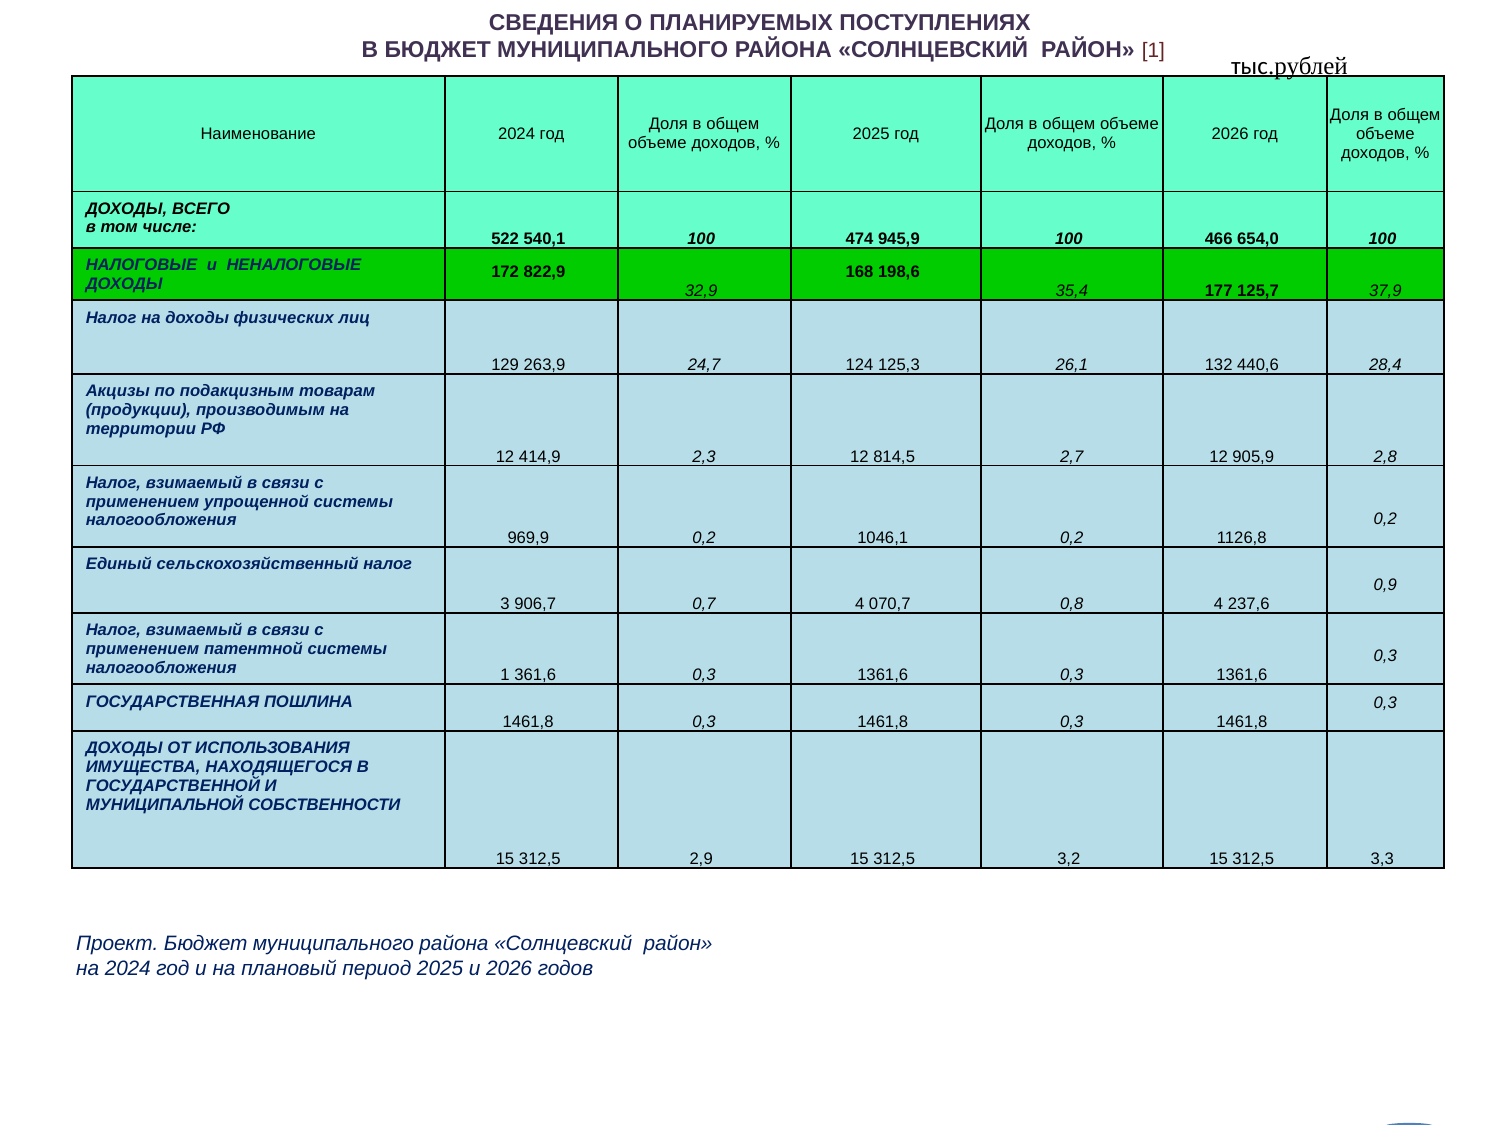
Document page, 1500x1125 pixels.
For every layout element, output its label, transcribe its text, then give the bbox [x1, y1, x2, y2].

table_cell 32,9 [619, 249, 790, 299]
table_cell 1461,8 [792, 685, 980, 730]
table_cell 3,2 [982, 732, 1162, 867]
table_cell 100 [619, 192, 790, 247]
table_cell 124 125,3 [792, 301, 980, 373]
table_header Доля в общем объеме доходов, % [1328, 77, 1443, 191]
table_cell 35,4 [982, 249, 1162, 299]
table_cell 12 414,9 [446, 375, 617, 465]
table_cell 172 822,9 [446, 249, 617, 299]
table_cell 37,9 [1328, 249, 1443, 299]
table_cell 466 654,0 [1164, 192, 1326, 247]
table_cell 0,8 [982, 548, 1162, 612]
table_cell 1461,8 [446, 685, 617, 730]
table_cell 3,3 [1328, 732, 1443, 867]
text_box тыс.рублей [1216, 70, 1441, 87]
table_cell 0,3 [619, 614, 790, 683]
table_header Наименование [73, 77, 444, 191]
table_cell 4 070,7 [792, 548, 980, 612]
table_cell Налог, взимаемый в связи с применением патентной системы налогообложения [73, 614, 444, 683]
table_cell 3 906,7 [446, 548, 617, 612]
table_cell 1361,6 [1164, 614, 1326, 683]
table_cell 0,7 [619, 548, 790, 612]
table_cell 1461,8 [1164, 685, 1326, 730]
table_cell 168 198,6 [792, 249, 980, 299]
table_cell 0,2 [982, 466, 1162, 546]
table_cell 2,9 [619, 732, 790, 867]
table_cell 1361,6 [792, 614, 980, 683]
table_cell 0,3 [982, 685, 1162, 730]
table_header Доля в общем объеме доходов, % [982, 77, 1162, 191]
table_cell 969,9 [446, 466, 617, 546]
table_cell Единый сельскохозяйственный налог [73, 548, 444, 612]
table_cell 474 945,9 [792, 192, 980, 247]
table_cell 12 905,9 [1164, 375, 1326, 465]
table_cell НАЛОГОВЫЕ и НЕНАЛОГОВЫЕ ДОХОДЫ [73, 249, 444, 299]
table_cell 129 263,9 [446, 301, 617, 373]
table_cell 26,1 [982, 301, 1162, 373]
table_cell 100 [1328, 192, 1443, 247]
table_cell 0,3 [1328, 685, 1443, 730]
table_cell 0,9 [1328, 548, 1443, 612]
table_cell ДОХОДЫ, ВСЕГО в том числе: [73, 192, 444, 247]
table_cell 15 312,5 [792, 732, 980, 867]
table_cell Акцизы по подакцизным товарам (продукции), производимым на территории РФ [73, 375, 444, 465]
table_cell 4 237,6 [1164, 548, 1326, 612]
table_cell 28,4 [1328, 301, 1443, 373]
table_cell 15 312,5 [446, 732, 617, 867]
text_box Проект. Бюджет муниципального района «Солнцевский район» на 2024 год и на плановый период 2025 и 2026 годов [61, 922, 1125, 987]
table_cell 1046,1 [792, 466, 980, 546]
table_cell Налог, взимаемый в связи с применением упрощенной системы налогообложения [73, 466, 444, 546]
table_cell ДОХОДЫ ОТ ИСПОЛЬЗОВАНИЯ ИМУЩЕСТВА, НАХОДЯЩЕГОСЯ В ГОСУДАРСТВЕННОЙ И МУНИЦИПАЛЬНОЙ СОБСТВЕННОСТИ [73, 732, 444, 867]
table_cell 177 125,7 [1164, 249, 1326, 299]
table_cell 100 [982, 192, 1162, 247]
text_box СВЕДЕНИЯ О ПЛАНИРУЕМЫХ ПОСТУПЛЕНИЯХ В БЮДЖЕТ МУНИЦИПАЛЬНОГО РАЙОНА «СОЛНЦЕВСКИЙ РАЙОН» [1] [0, 0, 1500, 70]
table_cell 2,8 [1328, 375, 1443, 465]
table_header 2024 год [446, 77, 617, 191]
table_cell Налог на доходы физических лиц [73, 301, 444, 373]
table_cell 0,3 [1328, 614, 1443, 683]
table_cell ГОСУДАРСТВЕННАЯ ПОШЛИНА [73, 685, 444, 730]
table_cell 24,7 [619, 301, 790, 373]
table_header 2025 год [792, 77, 980, 191]
table_cell 2,7 [982, 375, 1162, 465]
table_cell 0,3 [982, 614, 1162, 683]
table_cell 0,2 [619, 466, 790, 546]
table_header Доля в общем объеме доходов, % [619, 77, 790, 191]
table_cell 0,2 [1328, 466, 1443, 546]
table_cell 12 814,5 [792, 375, 980, 465]
table_cell 1126,8 [1164, 466, 1326, 546]
table_header 2026 год [1164, 77, 1326, 191]
table_cell 15 312,5 [1164, 732, 1326, 867]
table_cell 0,3 [619, 685, 790, 730]
table_cell 522 540,1 [446, 192, 617, 247]
table_cell 2,3 [619, 375, 790, 465]
table_cell 1 361,6 [446, 614, 617, 683]
table_cell 132 440,6 [1164, 301, 1326, 373]
